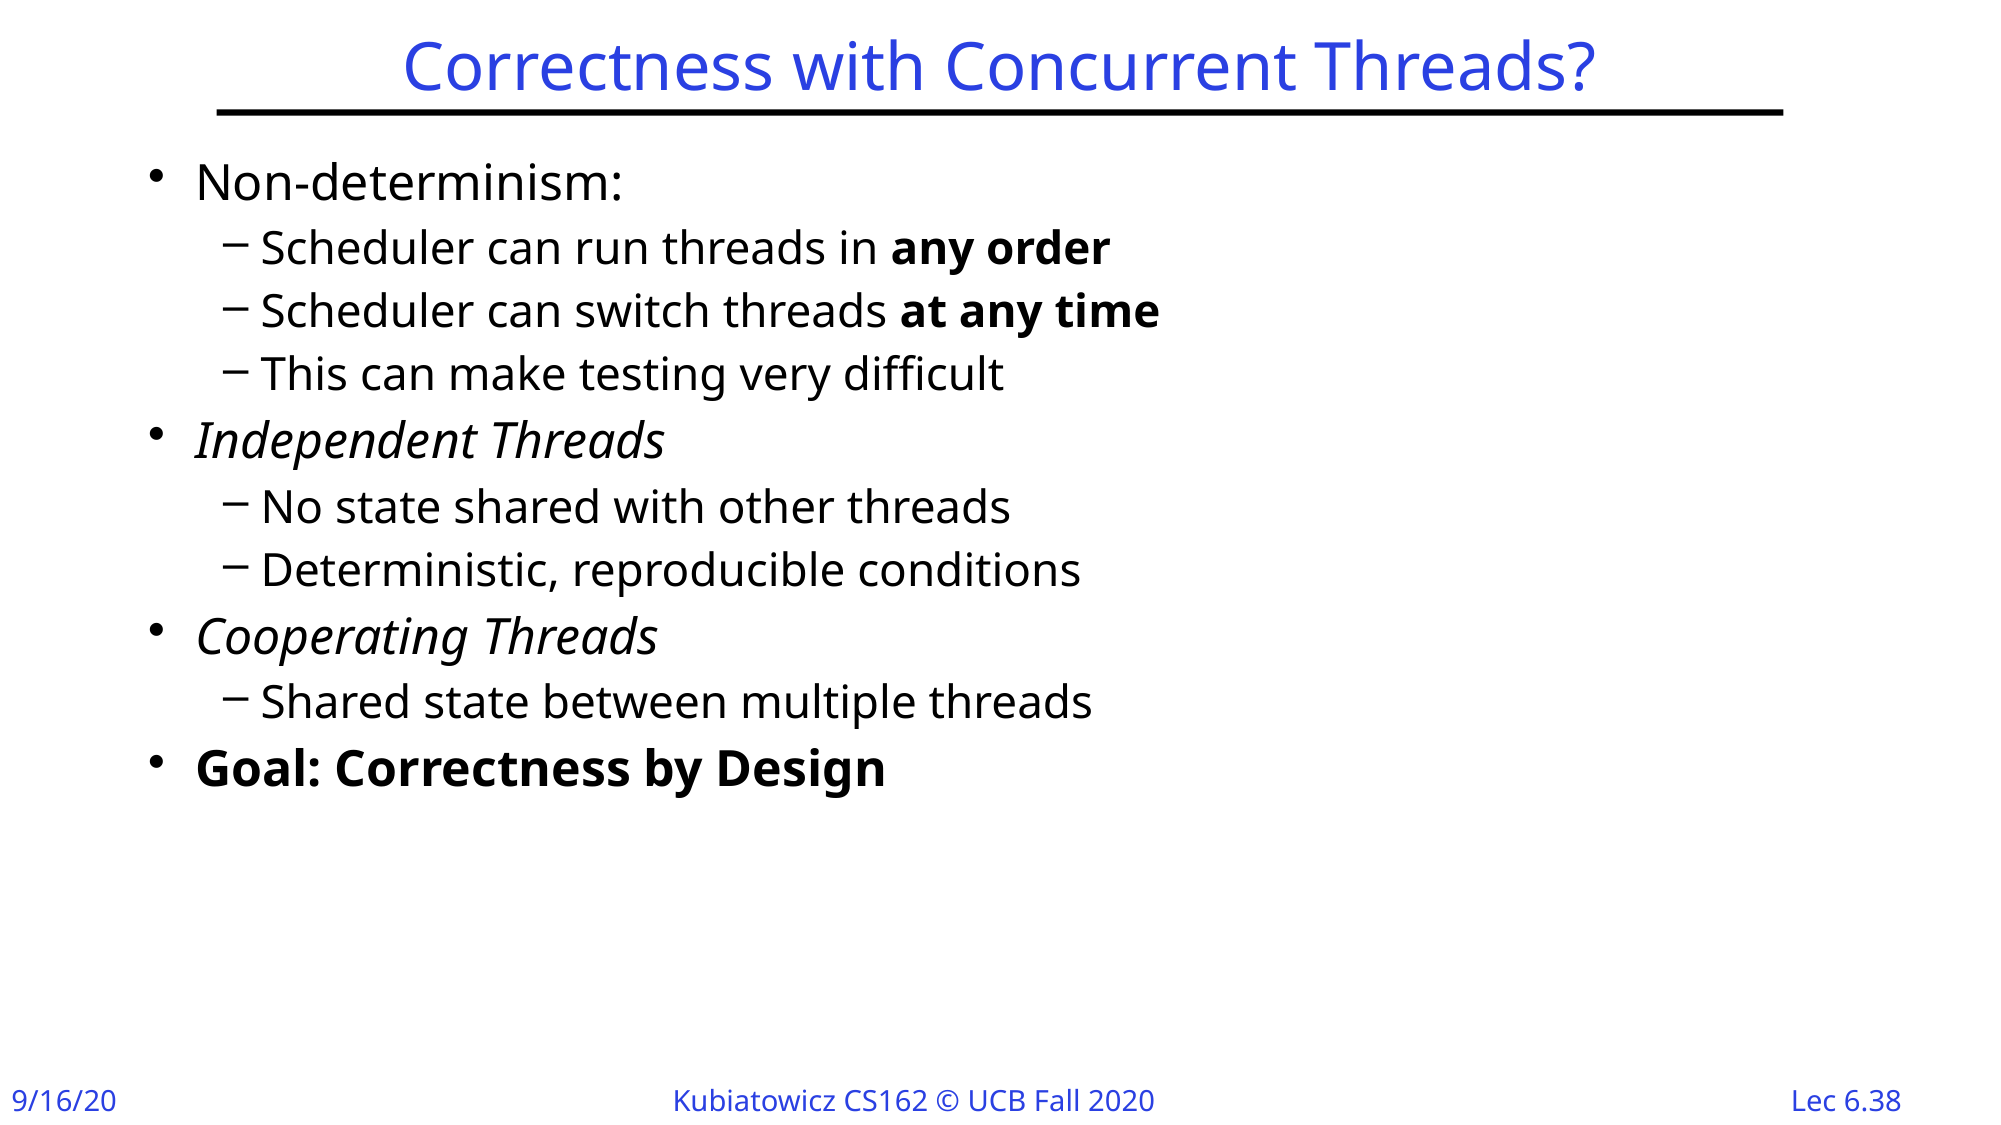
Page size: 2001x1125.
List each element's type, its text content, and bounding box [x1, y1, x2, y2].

list Non-determinism: Scheduler can run threads in any order Scheduler can switch threads at any time This can make testing very difficult Independent Threads No state shared with other threads Deterministic, reproducible conditions Cooperating Threads Shared state between multiple threads Goal: Correctness by Design [133, 149, 1867, 988]
title Correctness with Concurrent Threads? [216, 24, 1784, 113]
